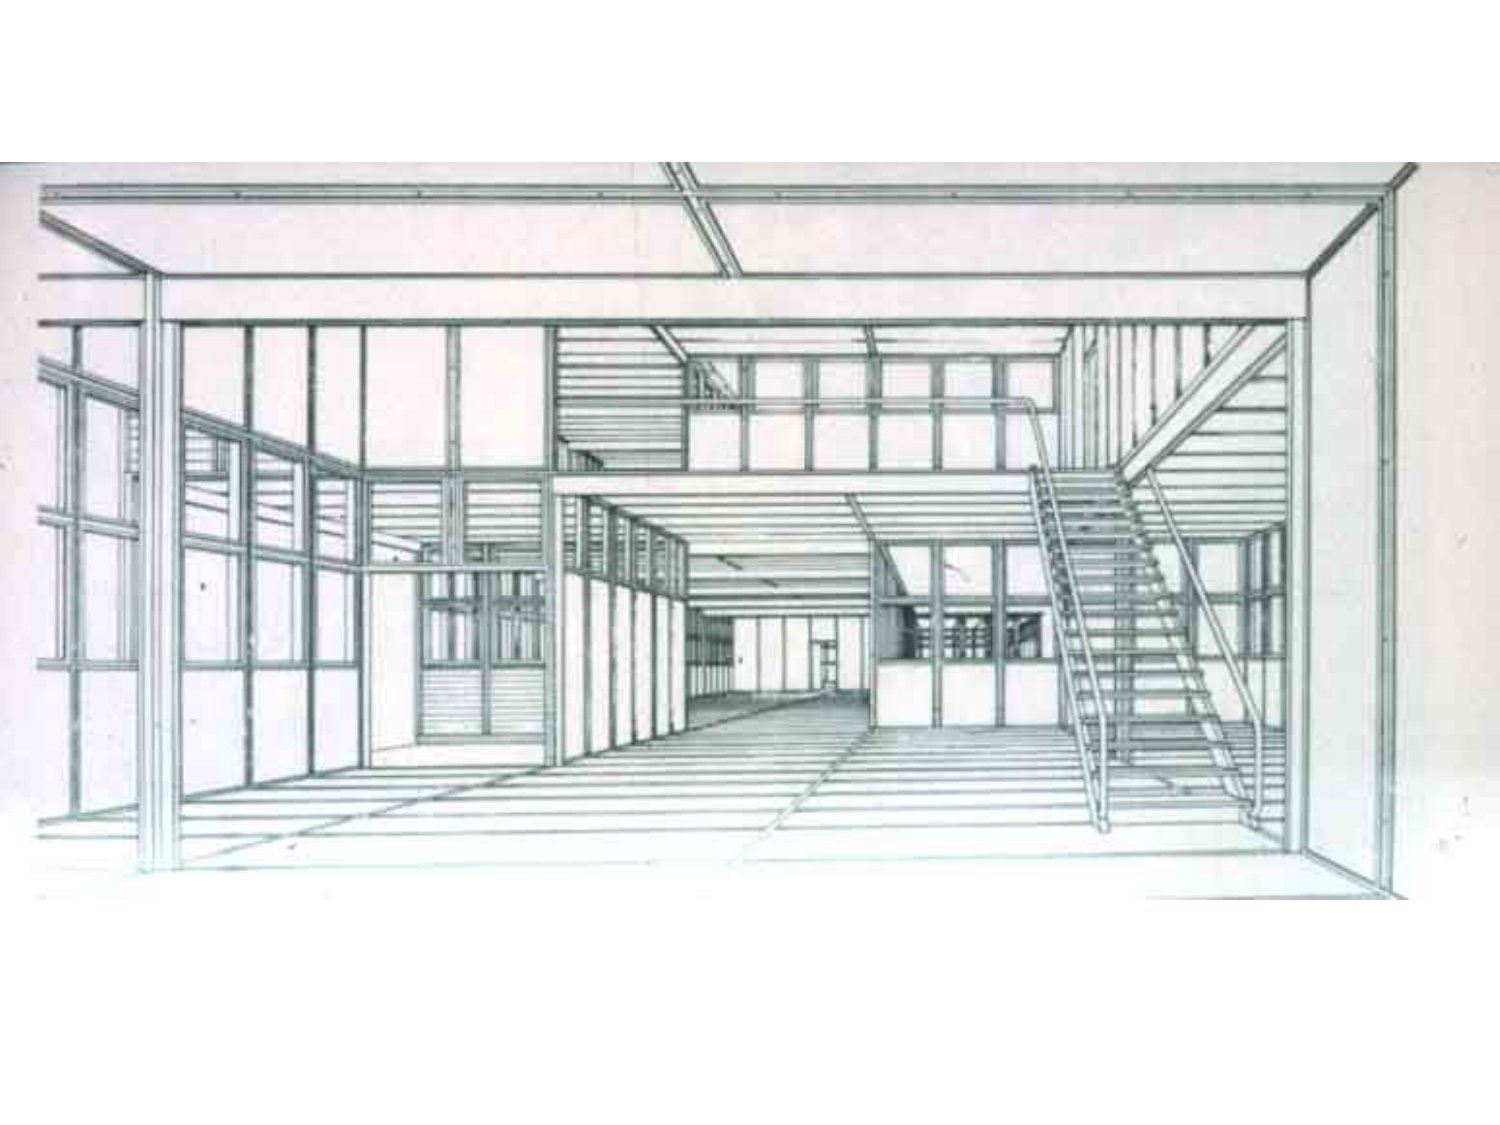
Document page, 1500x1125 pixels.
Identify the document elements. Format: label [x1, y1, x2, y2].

picture [0, 162, 1500, 900]
